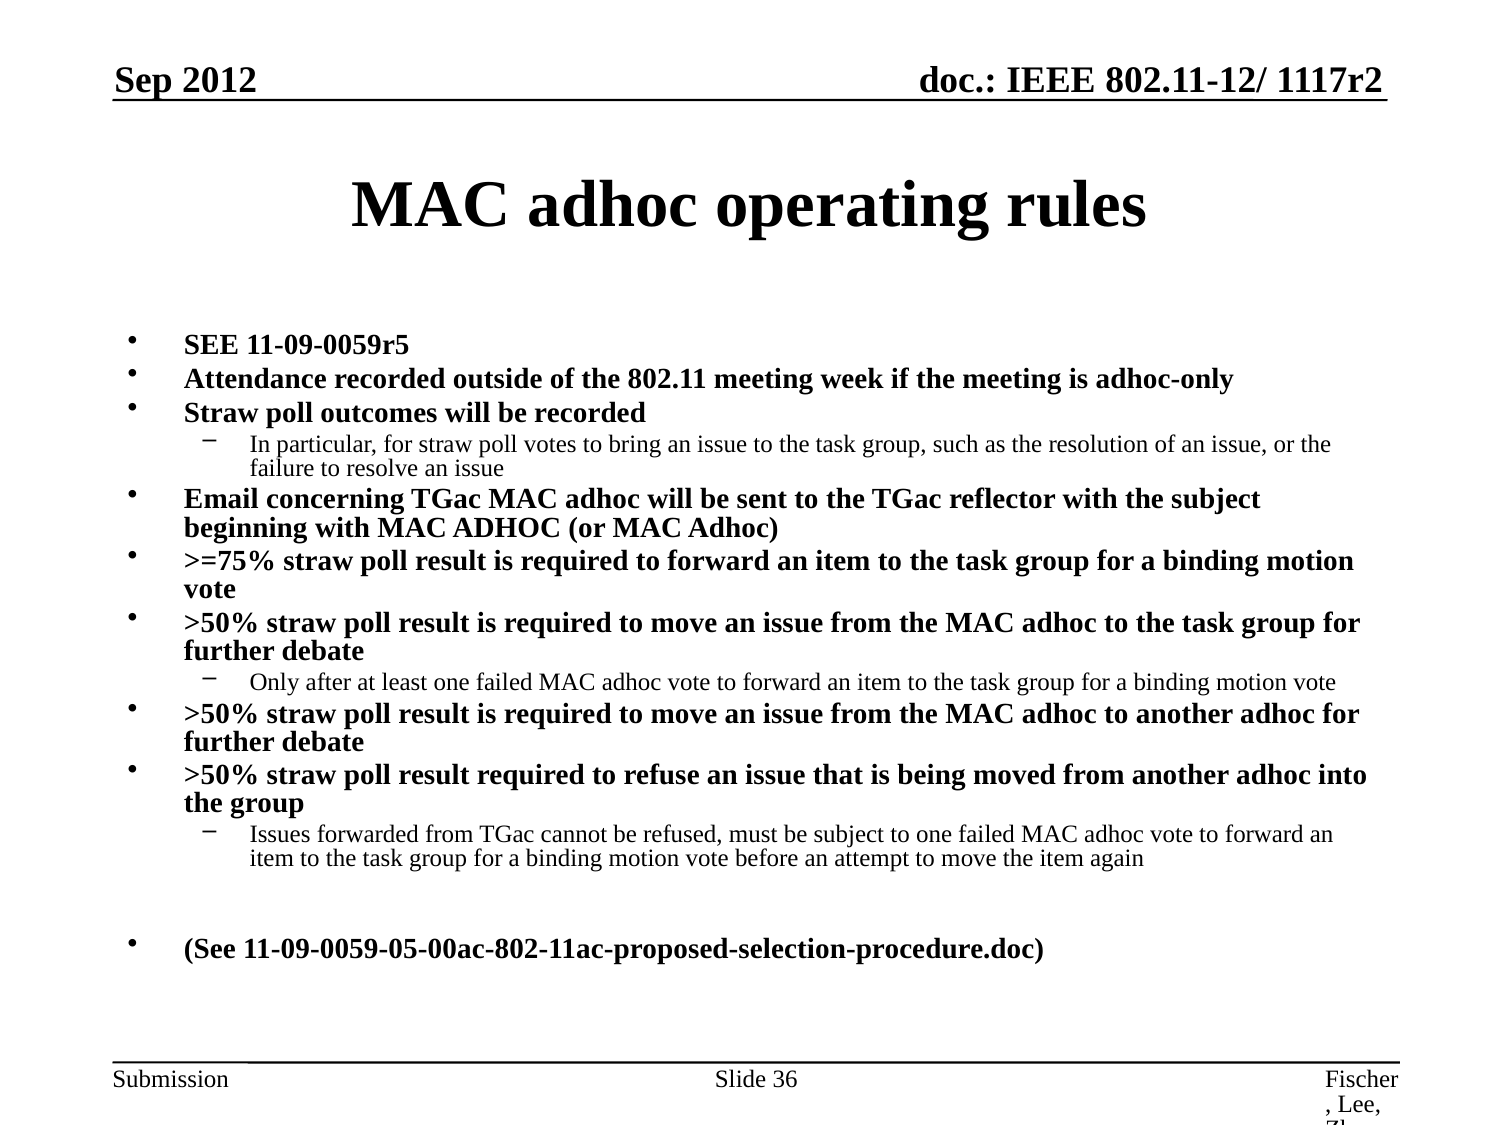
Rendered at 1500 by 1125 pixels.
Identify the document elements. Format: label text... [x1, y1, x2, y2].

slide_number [114, 54, 313, 101]
slide_number Slide 36 [712, 1061, 800, 1093]
list SEE 11-09-0059r5 Attendance recorded outside of the 802.11 meeting week if the meeting is adhoc-only Straw poll outcomes will be recorded In particular, for straw poll votes to bring an issue to the task group, such as the resolution of an issue, or the failure to resolve an issue Email concerning TGac MAC adhoc will be sent to the TGac reflector with the subject beginning with MAC ADHOC (or MAC Adhoc) >=75% straw poll result is required to forward an item to the task group for a binding motion vote >50% straw poll result is required to move an issue from the MAC adhoc to the task group for further debate Only after at least one failed MAC adhoc vote to forward an item to the task group for a binding motion vote >50% straw poll result is required to move an issue from the MAC adhoc to another adhoc for further debate >50% straw poll result required to refuse an issue that is being moved from another adhoc into the group Issues forwarded from TGac cannot be refused, must be subject to one failed MAC adhoc vote to forward an item to the task group for a binding motion vote before an attempt to move the item again (See 11-09-0059-05-00ac-802-11ac-proposed-selection-procedure.doc) [112, 324, 1388, 1001]
footer Fischer, Lee, Zhu [1324, 1061, 1402, 1093]
title MAC adhoc operating rules [112, 112, 1388, 288]
